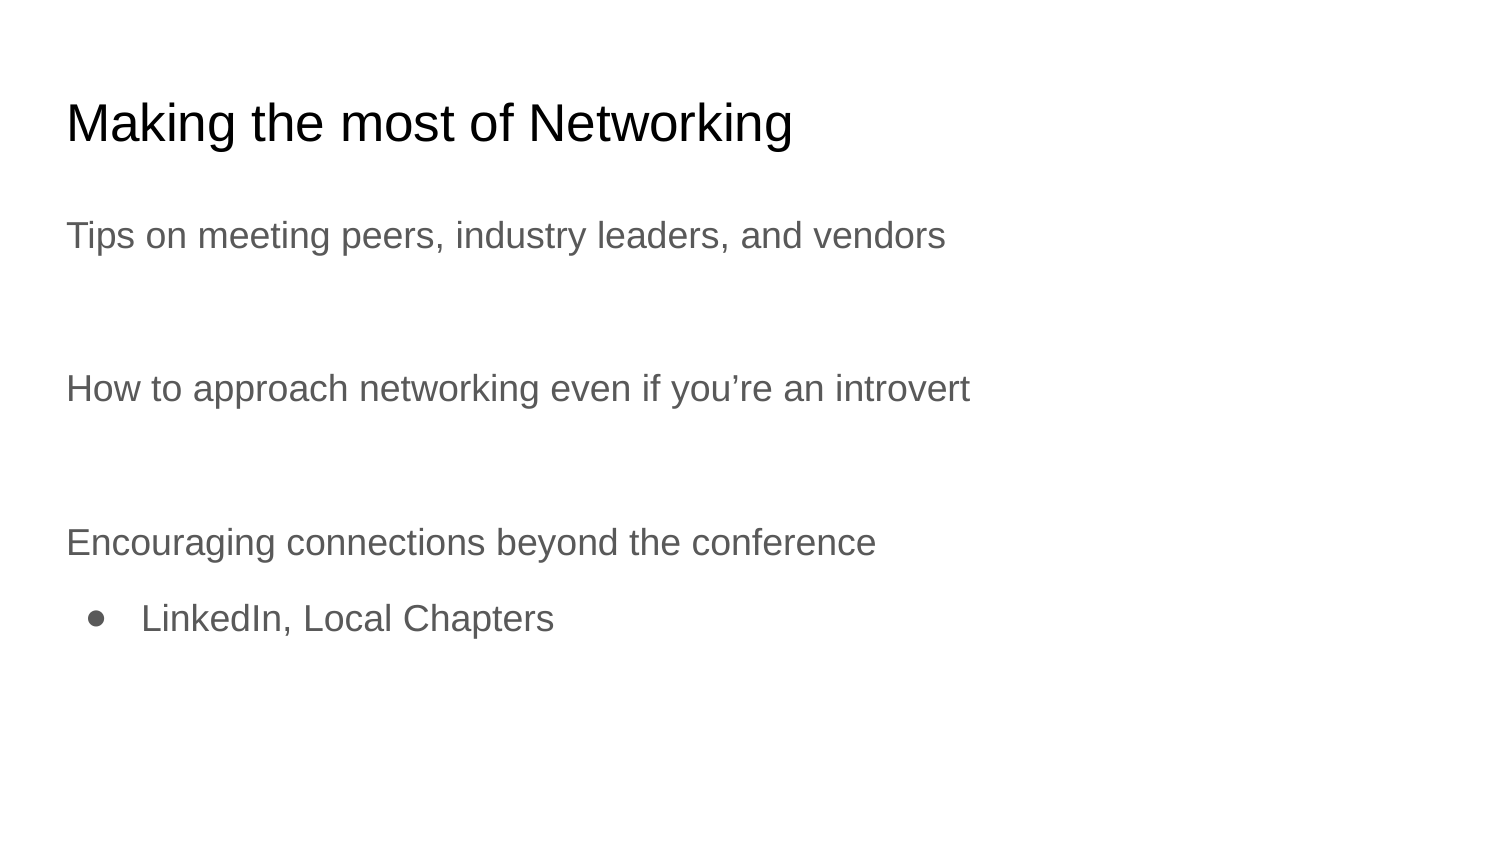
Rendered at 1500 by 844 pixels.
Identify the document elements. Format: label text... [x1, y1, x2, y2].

title Making the most of Networking [51, 72, 1449, 167]
list Tips on meeting peers, industry leaders, and vendors How to approach networking even if you’re an introvert Encouraging connections beyond the conference LinkedIn, Local Chapters [51, 189, 1449, 750]
